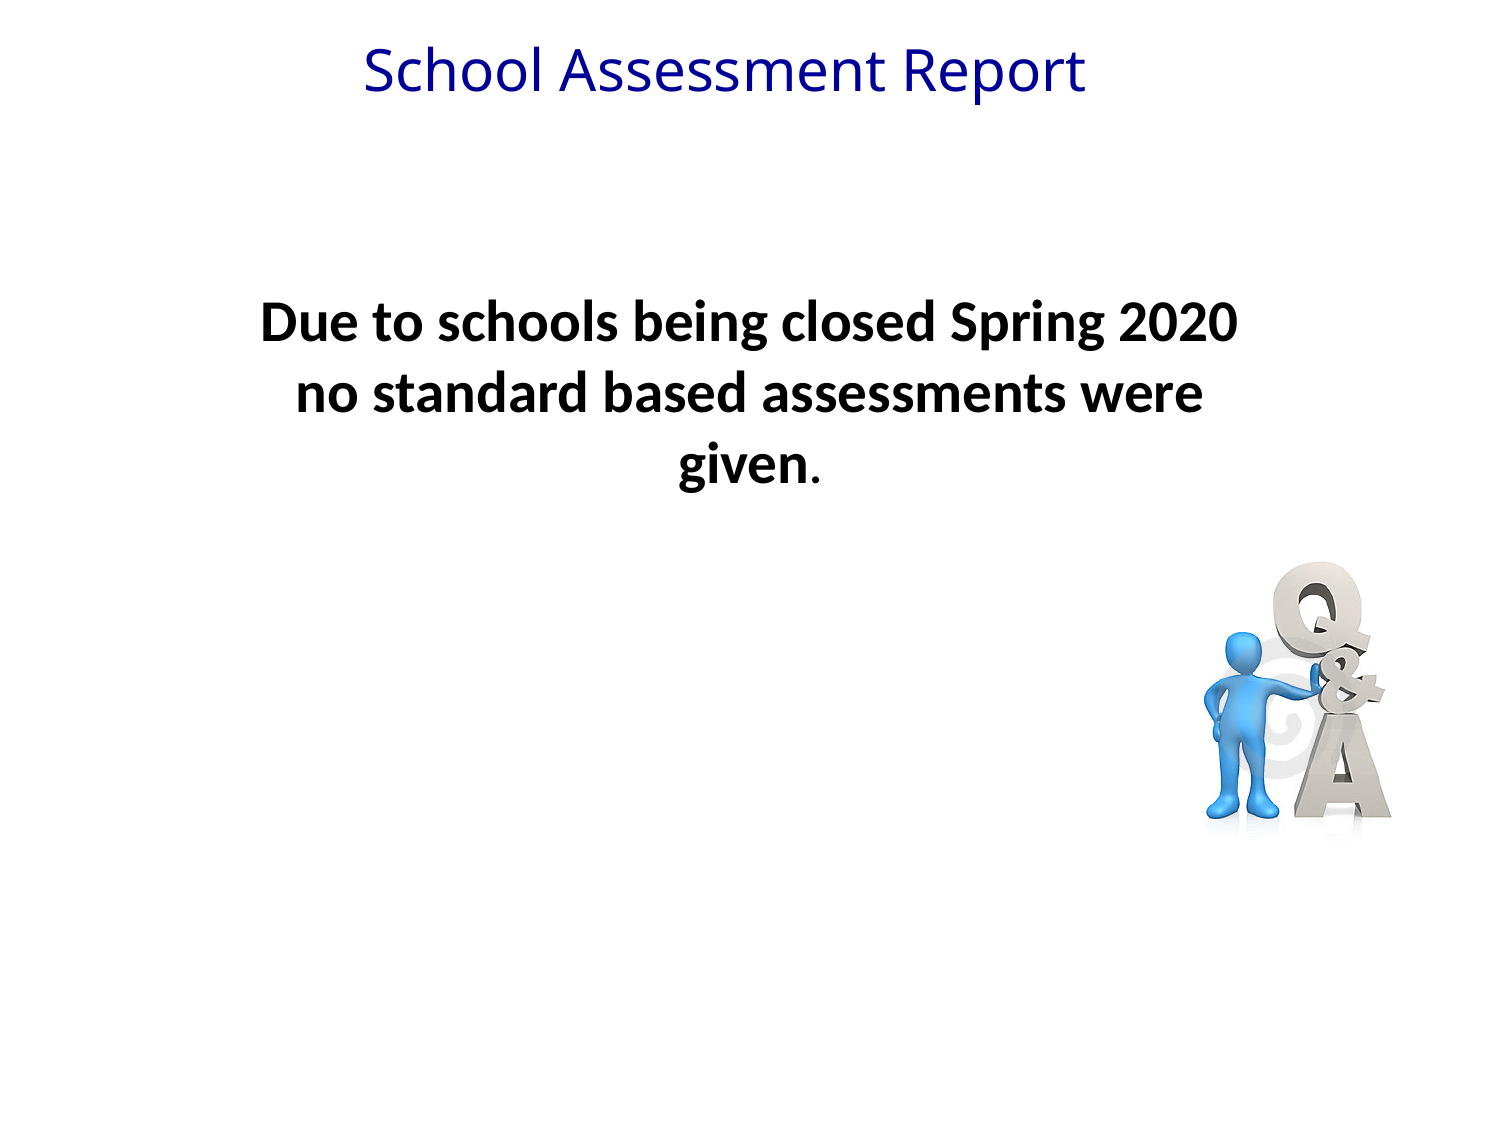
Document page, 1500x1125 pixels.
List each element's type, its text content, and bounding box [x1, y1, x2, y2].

text_box School Assessment Report [62, 25, 1388, 110]
subtitle Due to schools being closed Spring 2020 no standard based assessments were given. [225, 275, 1275, 563]
picture [1149, 553, 1434, 846]
